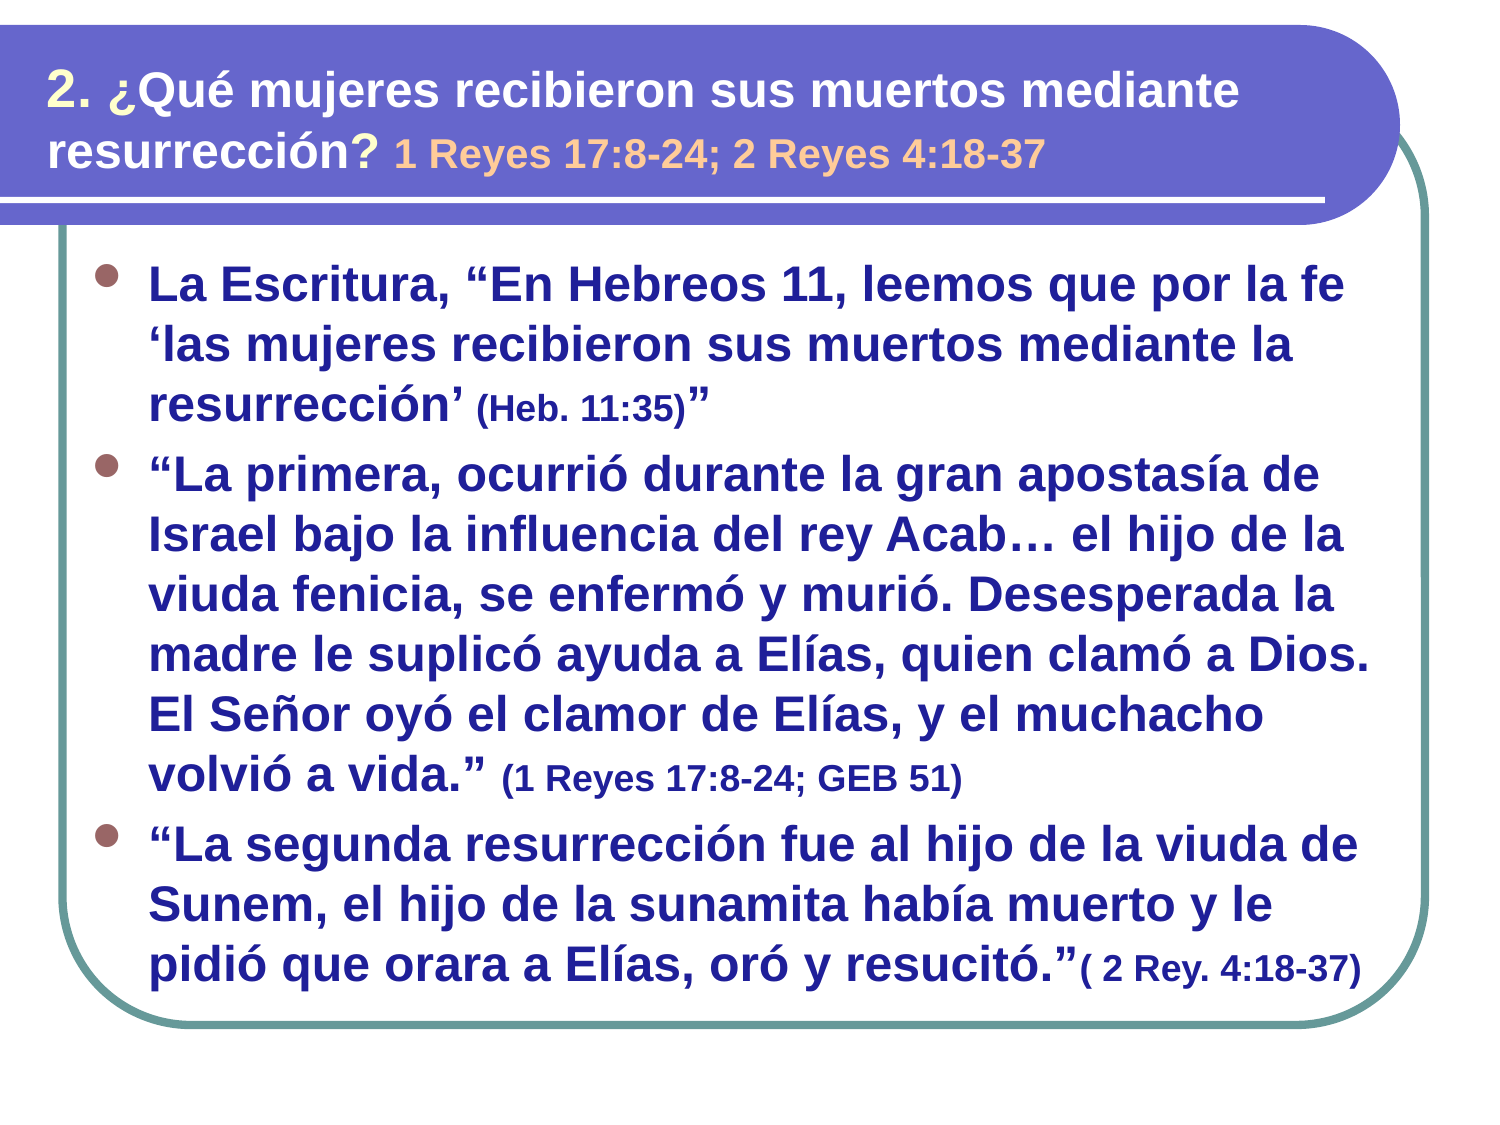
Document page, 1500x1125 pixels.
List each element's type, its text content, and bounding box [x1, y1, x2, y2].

text_box 2. ¿Qué mujeres recibieron sus muertos mediante resurrección? 1 Reyes 17:8-24; 2 Reyes 4:18-37 [32, 46, 1347, 197]
list La Escritura, “En Hebreos 11, leemos que por la fe ‘las mujeres recibieron sus muertos mediante la resurrección’ (Heb. 11:35)” “La primera, ocurrió durante la gran apostasía de Israel bajo la influencia del rey Acab… el hijo de la viuda fenicia, se enfermó y murió. Desesperada la madre le suplicó ayuda a Elías, quien clamó a Dios. El Señor oyó el clamor de Elías, y el muchacho volvió a vida.” (1 Reyes 17:8-24; GEB 51) “La segunda resurrección fue al hijo de la viuda de Sunem, el hijo de la sunamita había muerto y le pidió que orara a Elías, oró y resucitó.”( 2 Rey. 4:18-37) [76, 243, 1392, 969]
